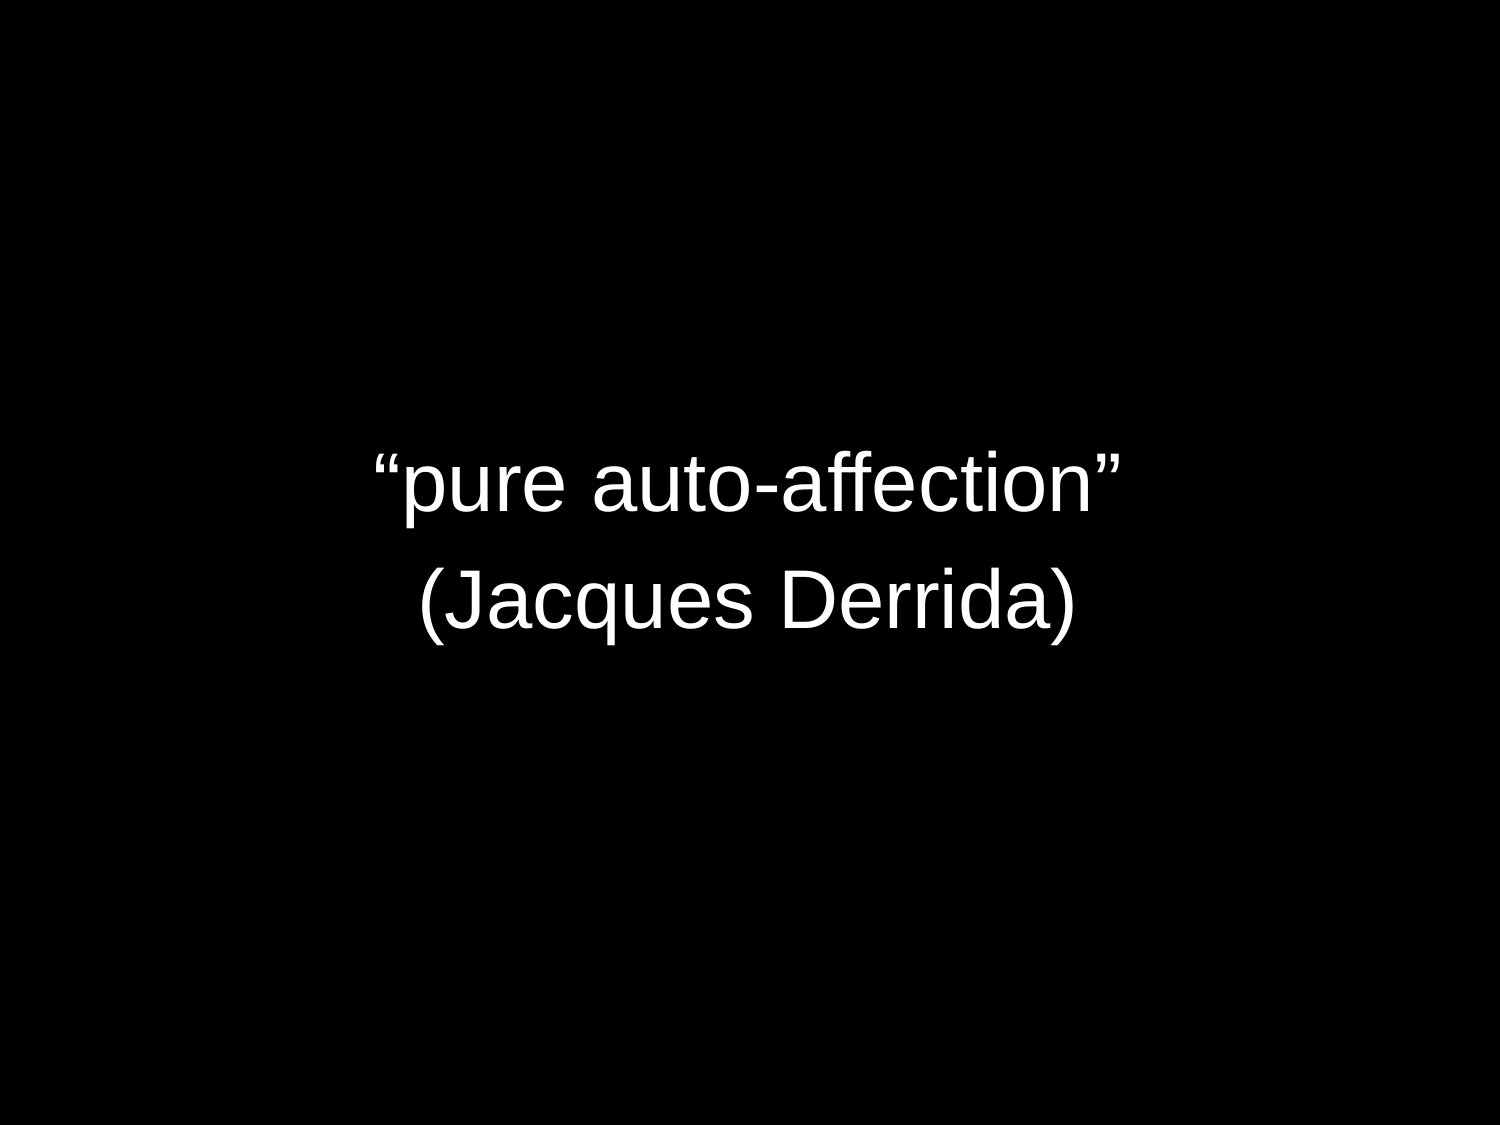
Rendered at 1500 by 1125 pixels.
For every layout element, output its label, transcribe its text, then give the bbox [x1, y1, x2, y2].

list “pure auto-affection” (Jacques Derrida) [121, 71, 1375, 1059]
